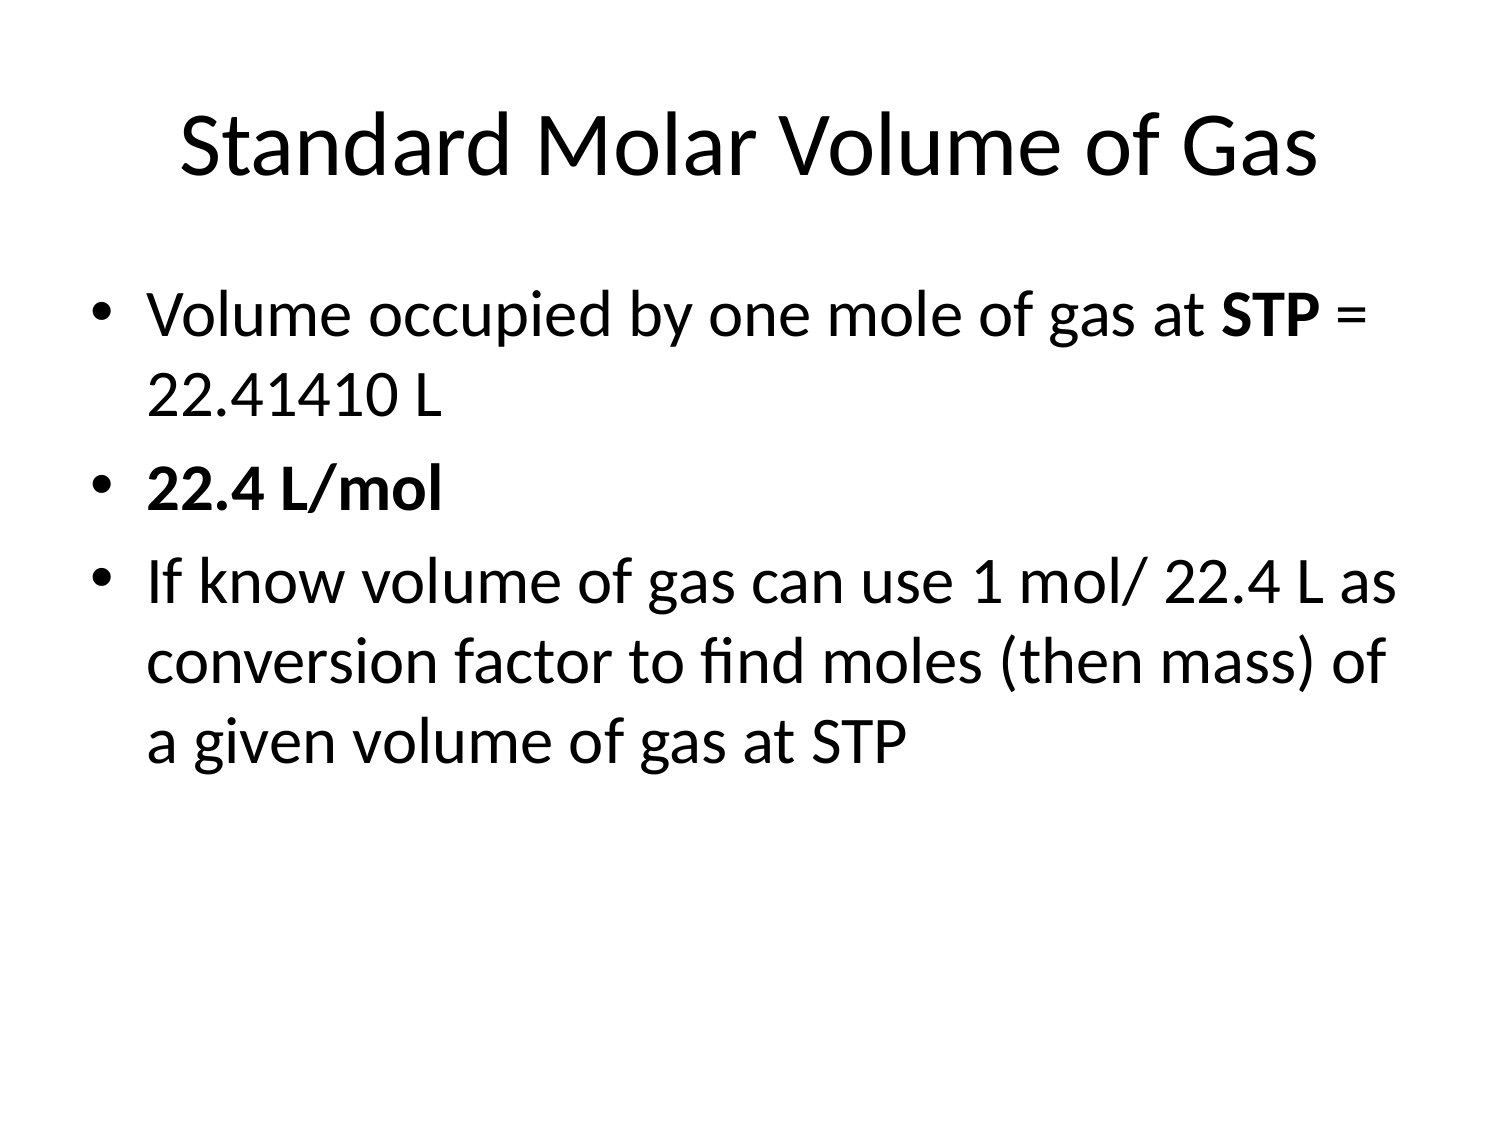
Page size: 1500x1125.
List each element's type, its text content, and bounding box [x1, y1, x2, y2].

list Volume occupied by one mole of gas at STP = 22.41410 L 22.4 L/mol If know volume of gas can use 1 mol/ 22.4 L as conversion factor to find moles (then mass) of a given volume of gas at STP [75, 262, 1425, 1005]
title Standard Molar Volume of Gas [75, 45, 1425, 233]
